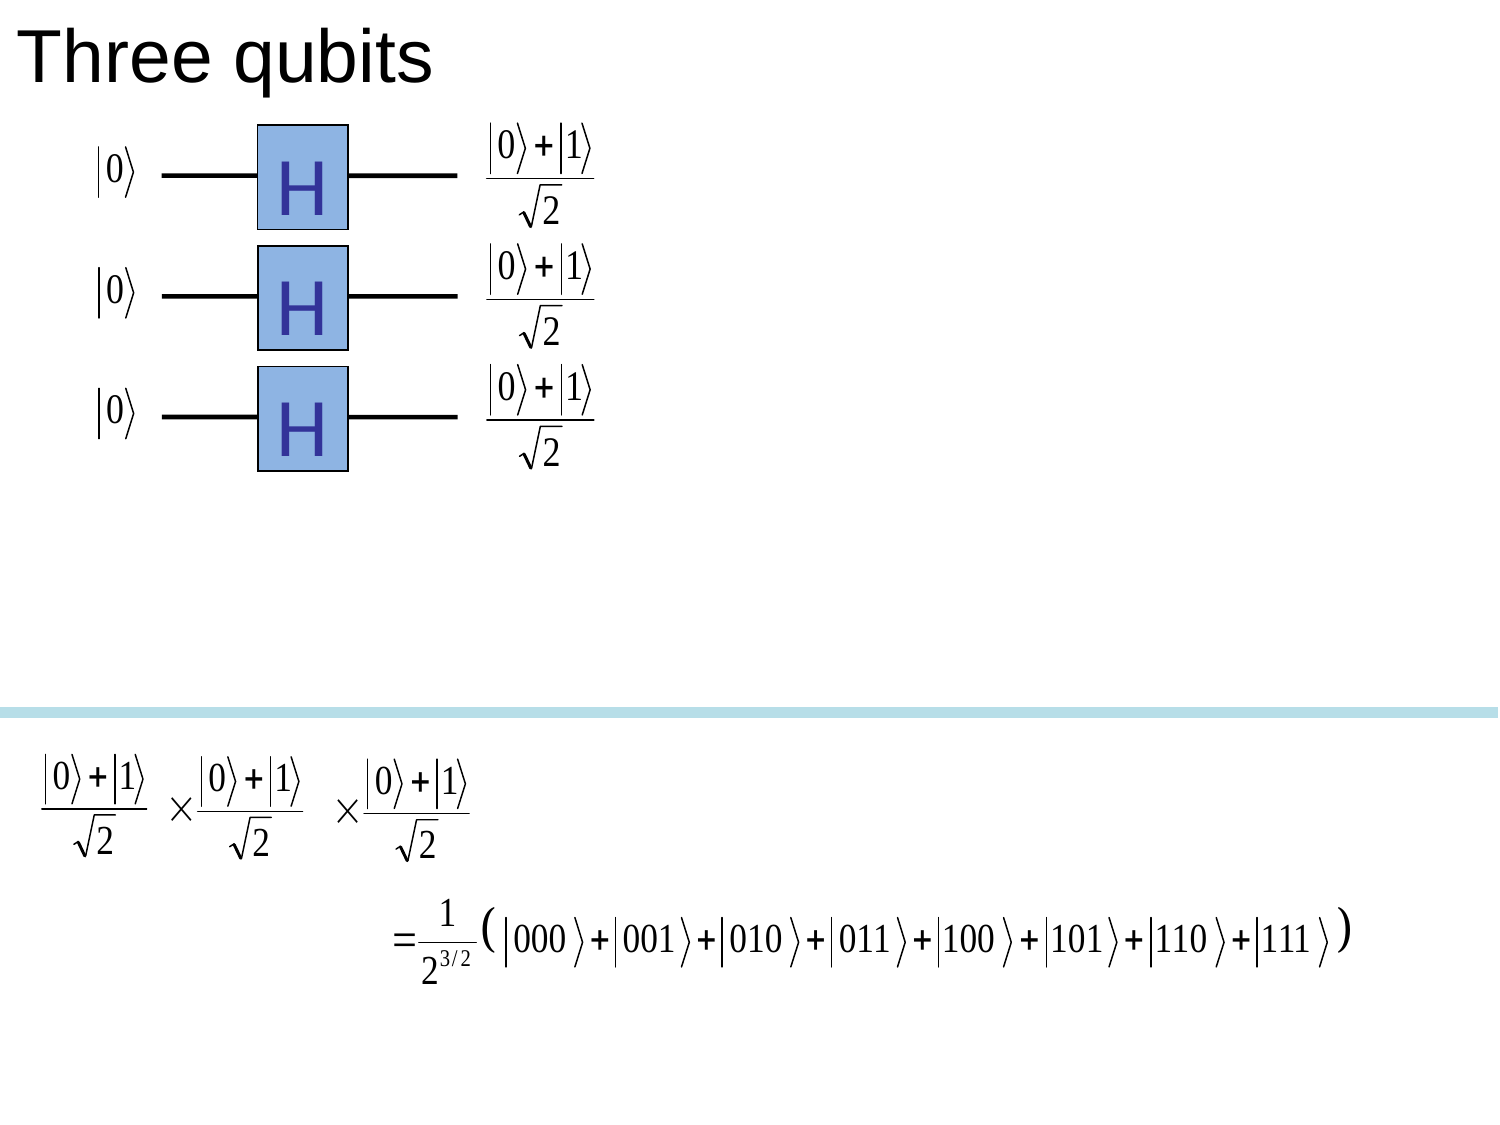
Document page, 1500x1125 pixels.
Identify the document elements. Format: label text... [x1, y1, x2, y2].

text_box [91, 353, 602, 505]
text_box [91, 232, 602, 353]
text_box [91, 112, 601, 232]
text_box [163, 749, 309, 870]
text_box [35, 746, 154, 868]
text_box Three qubits [2, 0, 449, 105]
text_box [330, 751, 476, 873]
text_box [385, 886, 1351, 994]
